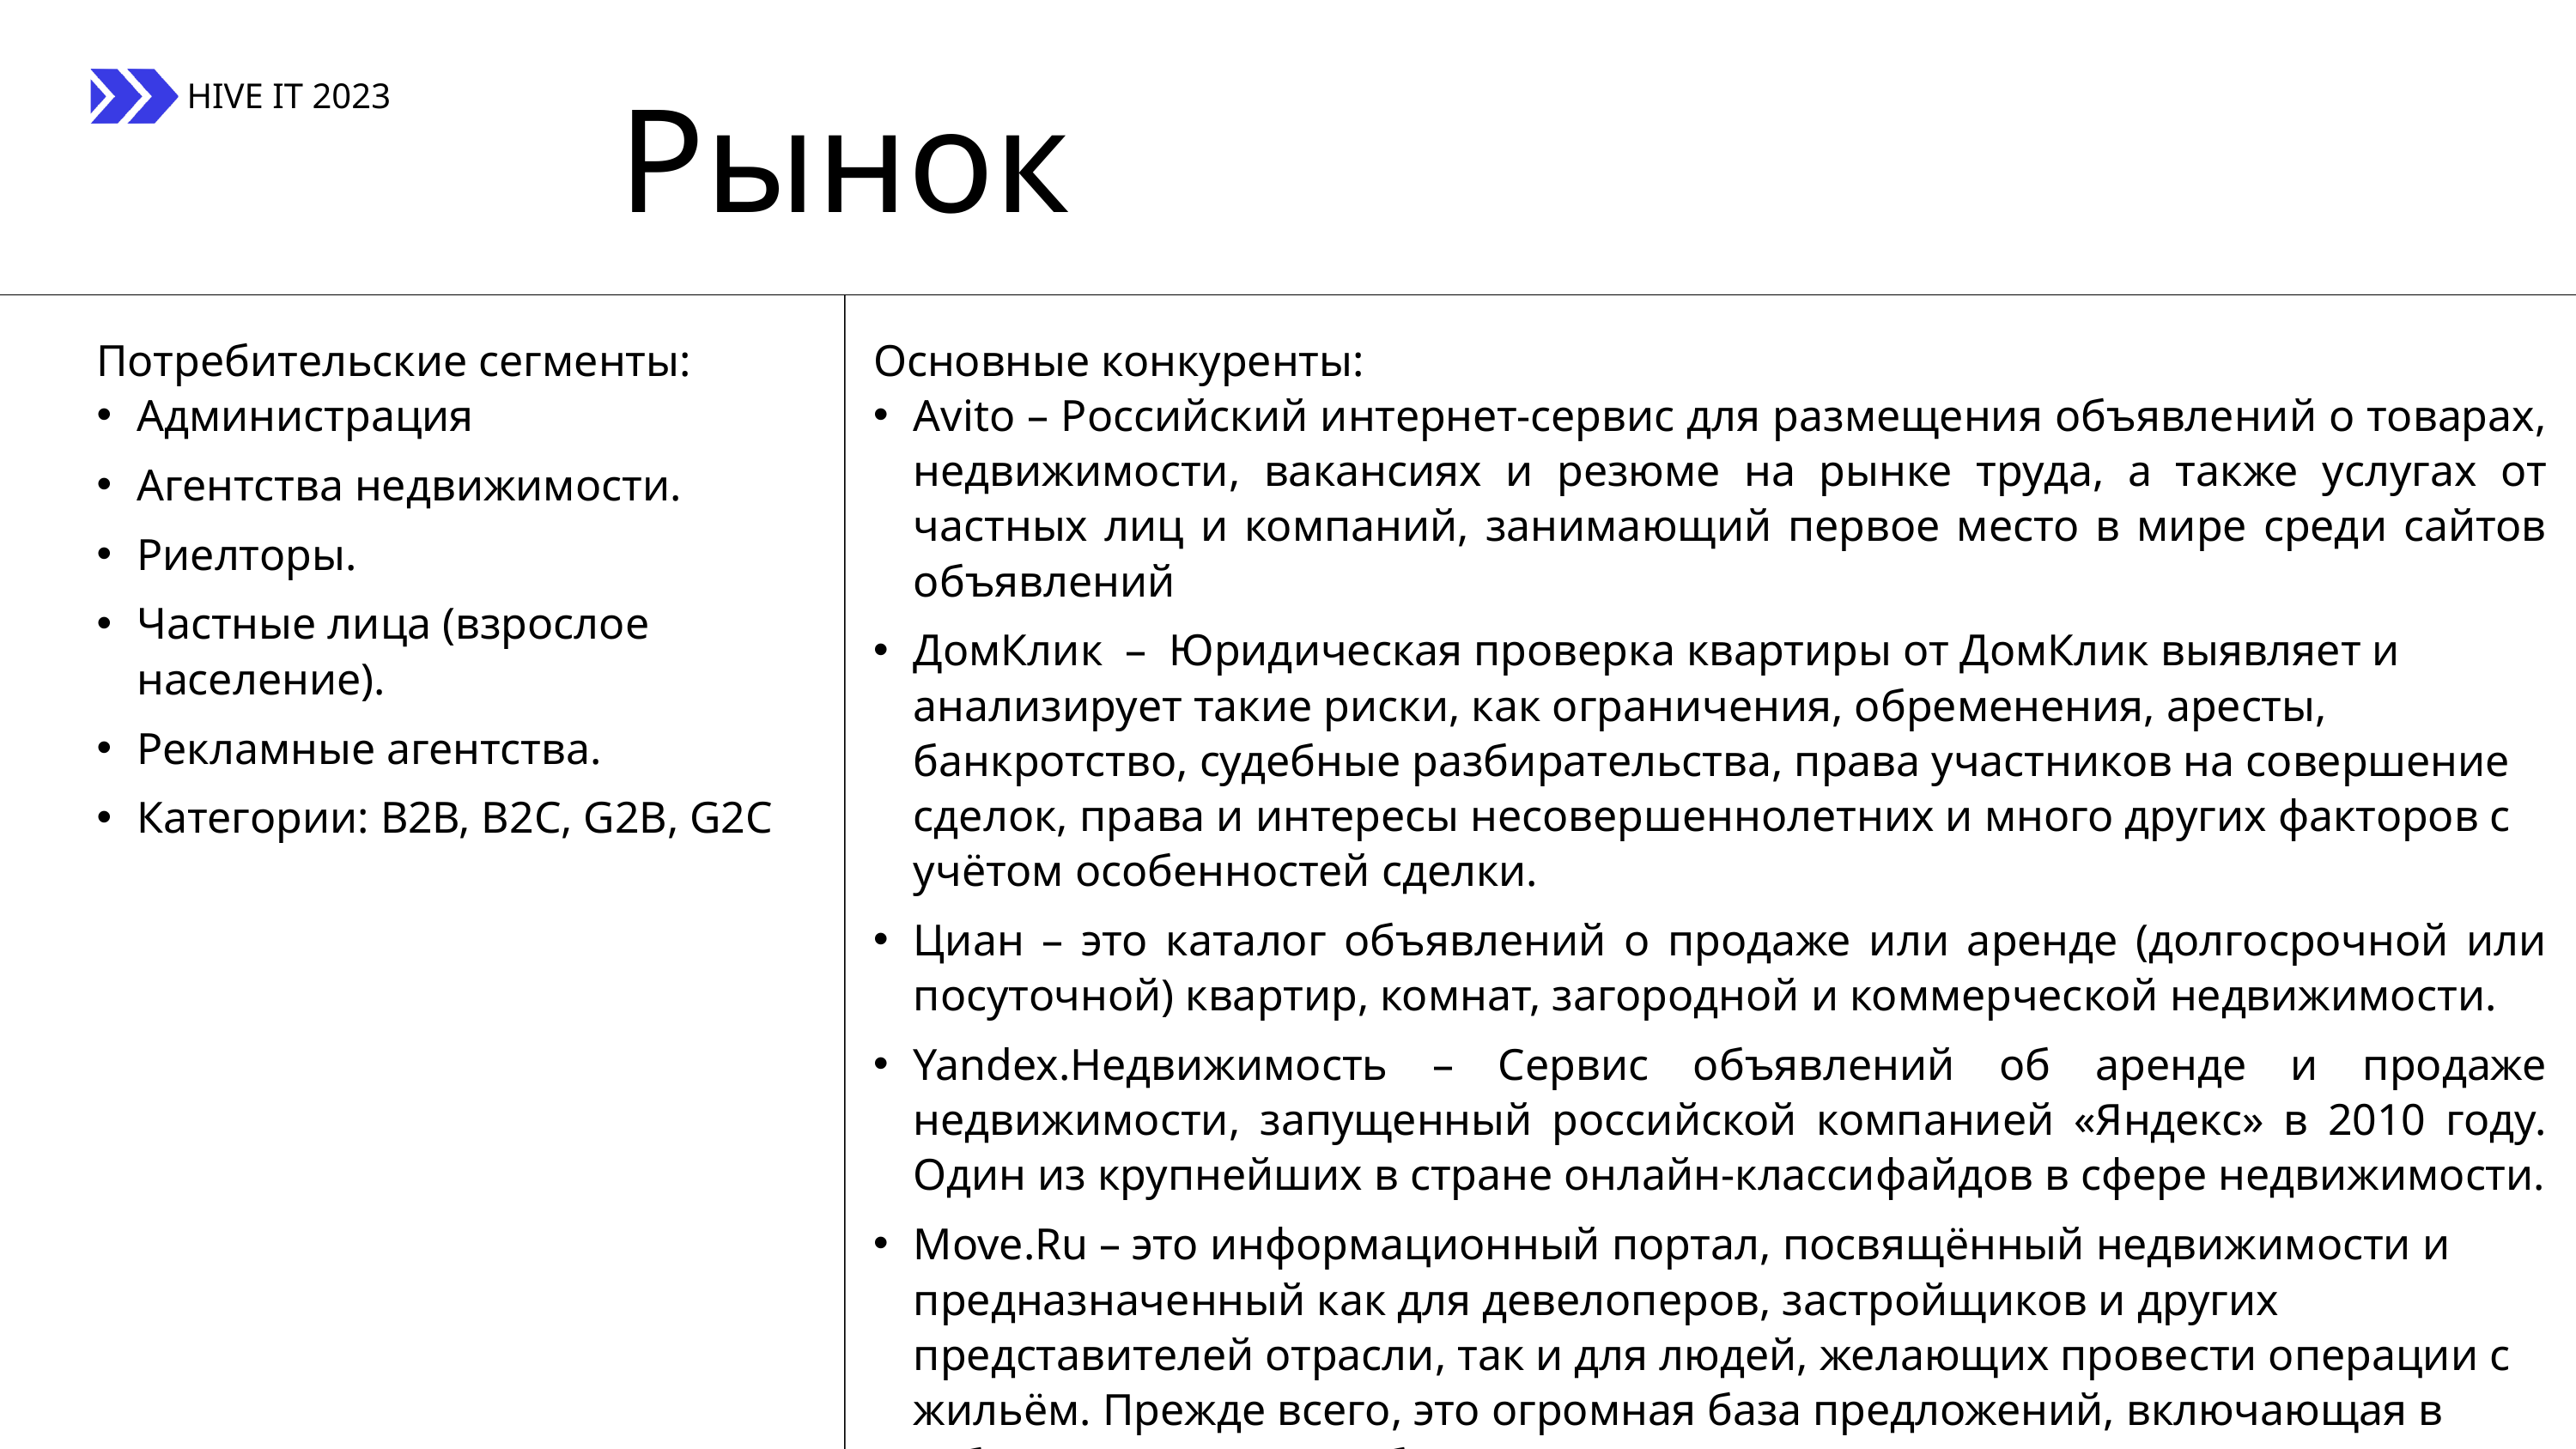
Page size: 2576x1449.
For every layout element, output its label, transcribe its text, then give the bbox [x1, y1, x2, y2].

text_box [90, 69, 179, 124]
text_box HIVE IT 2023 [186, 77, 562, 116]
text_box Рынок [182, 123, 1508, 242]
text_box Потребительские сегменты: Администрация Агентства недвижимости. Риелторы. Частные лица (взрослое население). Рекламные агентства. Категории: В2В, В2С, G2B, G2C [96, 327, 794, 914]
text_box Основные конкуренты: Avito – Российский интернет-сервис для размещения объявлений о товарах, недвижимости, вакансиях и резюме на рынке труда, а также услугах от частных лиц и компаний, занимающий первое место в мире среди сайтов объявлений ДомКлик – Юридическая проверка квартиры от ДомКлик выявляет и анализирует такие риски, как ограничения, обременения, аресты, банкротство, судебные разбирательства, права участников на совершение сделок, права и интересы несовершеннолетних и много других факторов с учётом особенностей сделки. Циан – это каталог объявлений о продаже или аренде (долгосрочной или посуточной) квартир, комнат, загородной и коммерческой недвижимости. Yandex.Недвижимость – Сервис объявлений об аренде и продаже недвижимости, запущенный российской компанией «Яндекс» в 2010 году. Один из крупнейших в стране онлайн-классифайдов в сфере недвижимости. Move.Ru – это информационный портал, посвящённый недвижимости и предназначенный как для девелоперов, застройщиков и других представителей отрасли, так и для людей, желающих провести операции с жильём. Прежде всего, это огромная база предложений, включающая в себя и недвижимость бюджетного класса, и престижные дома и дачные участки. [873, 327, 2548, 1449]
